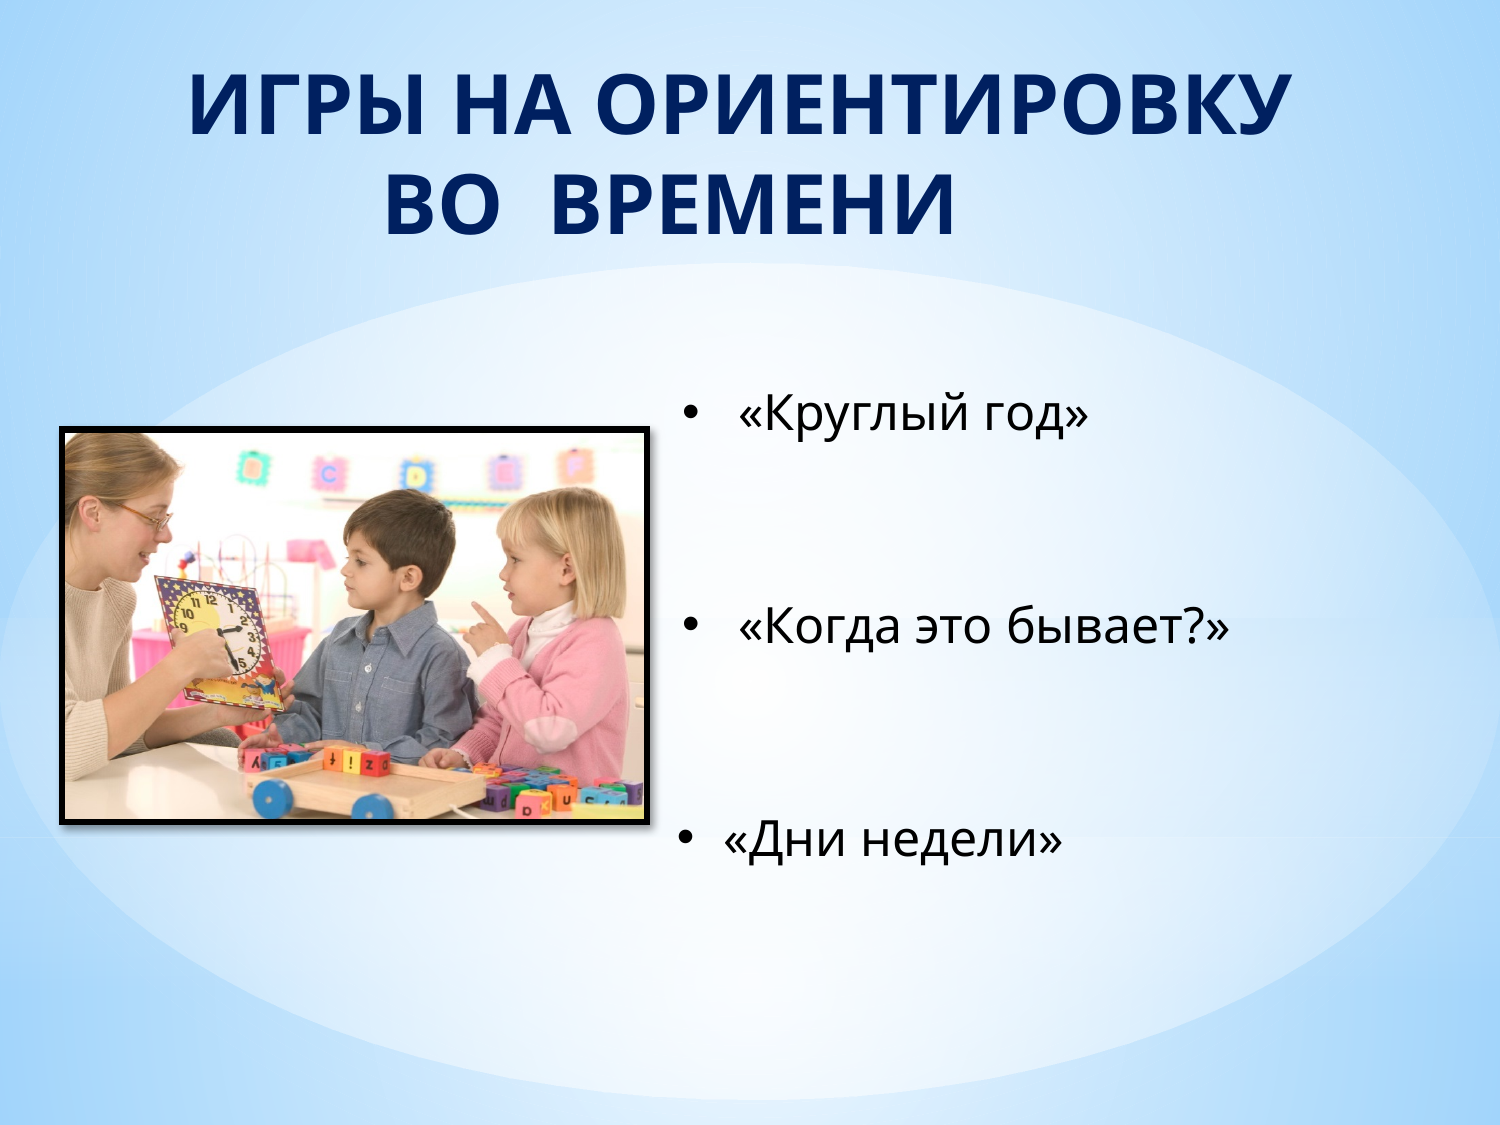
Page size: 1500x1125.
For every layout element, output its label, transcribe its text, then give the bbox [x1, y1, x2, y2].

text_box ИГРЫ НА ОРИЕНТИРОВКУ ВО ВРЕМЕНИ [171, 43, 1365, 259]
text_box «Круглый год» [667, 373, 1341, 449]
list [64, 432, 644, 820]
text_box «Дни недели» [662, 798, 1336, 874]
text_box «Когда это бывает?» [667, 586, 1341, 661]
